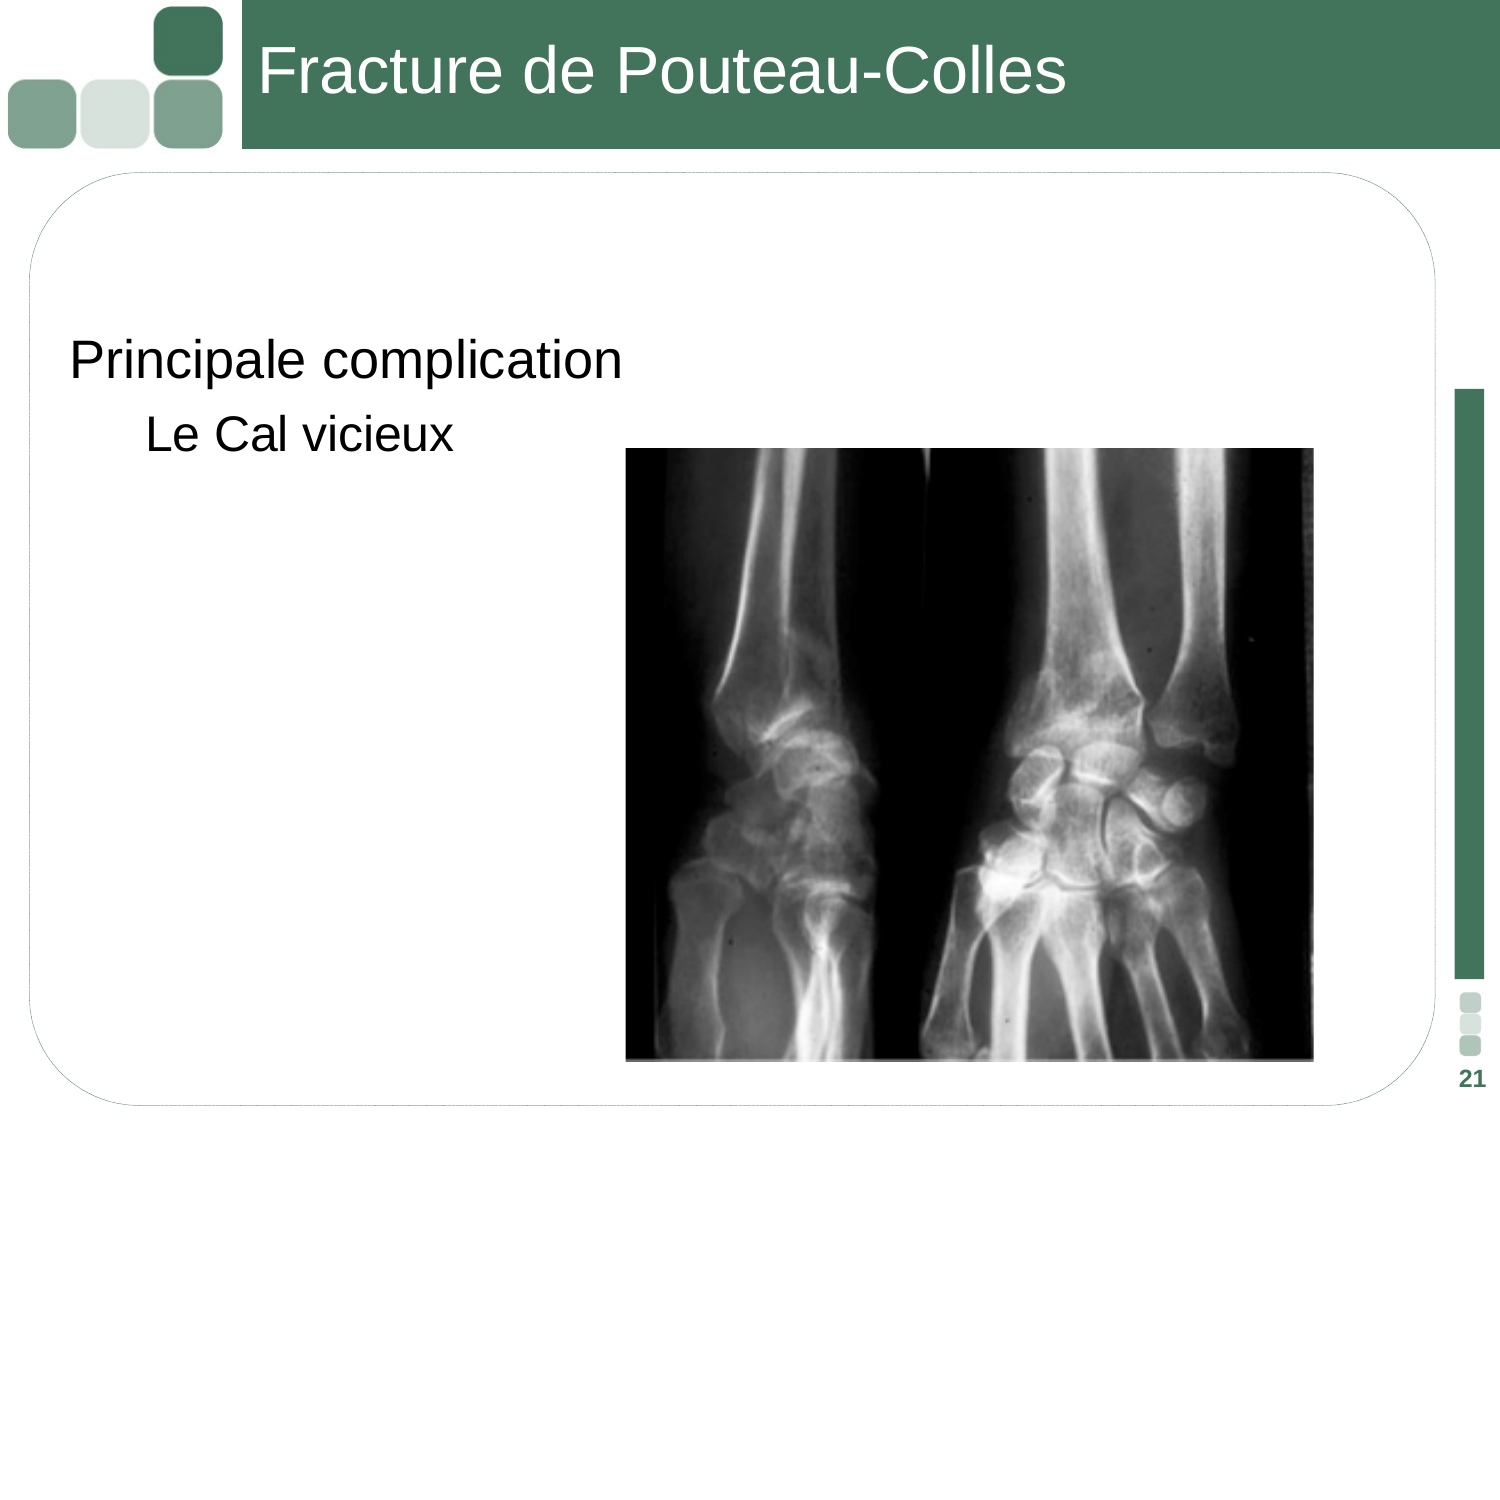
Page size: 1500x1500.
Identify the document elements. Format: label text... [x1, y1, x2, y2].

text_box Principale complication Le Cal vicieux [54, 308, 670, 462]
text_box [1454, 388, 1485, 980]
picture [1455, 990, 1483, 1061]
slide_number 21 [1454, 1063, 1491, 1500]
text_box [625, 448, 1314, 1062]
title Fracture de Pouteau-Colles [255, 24, 1073, 277]
picture [7, 0, 224, 153]
